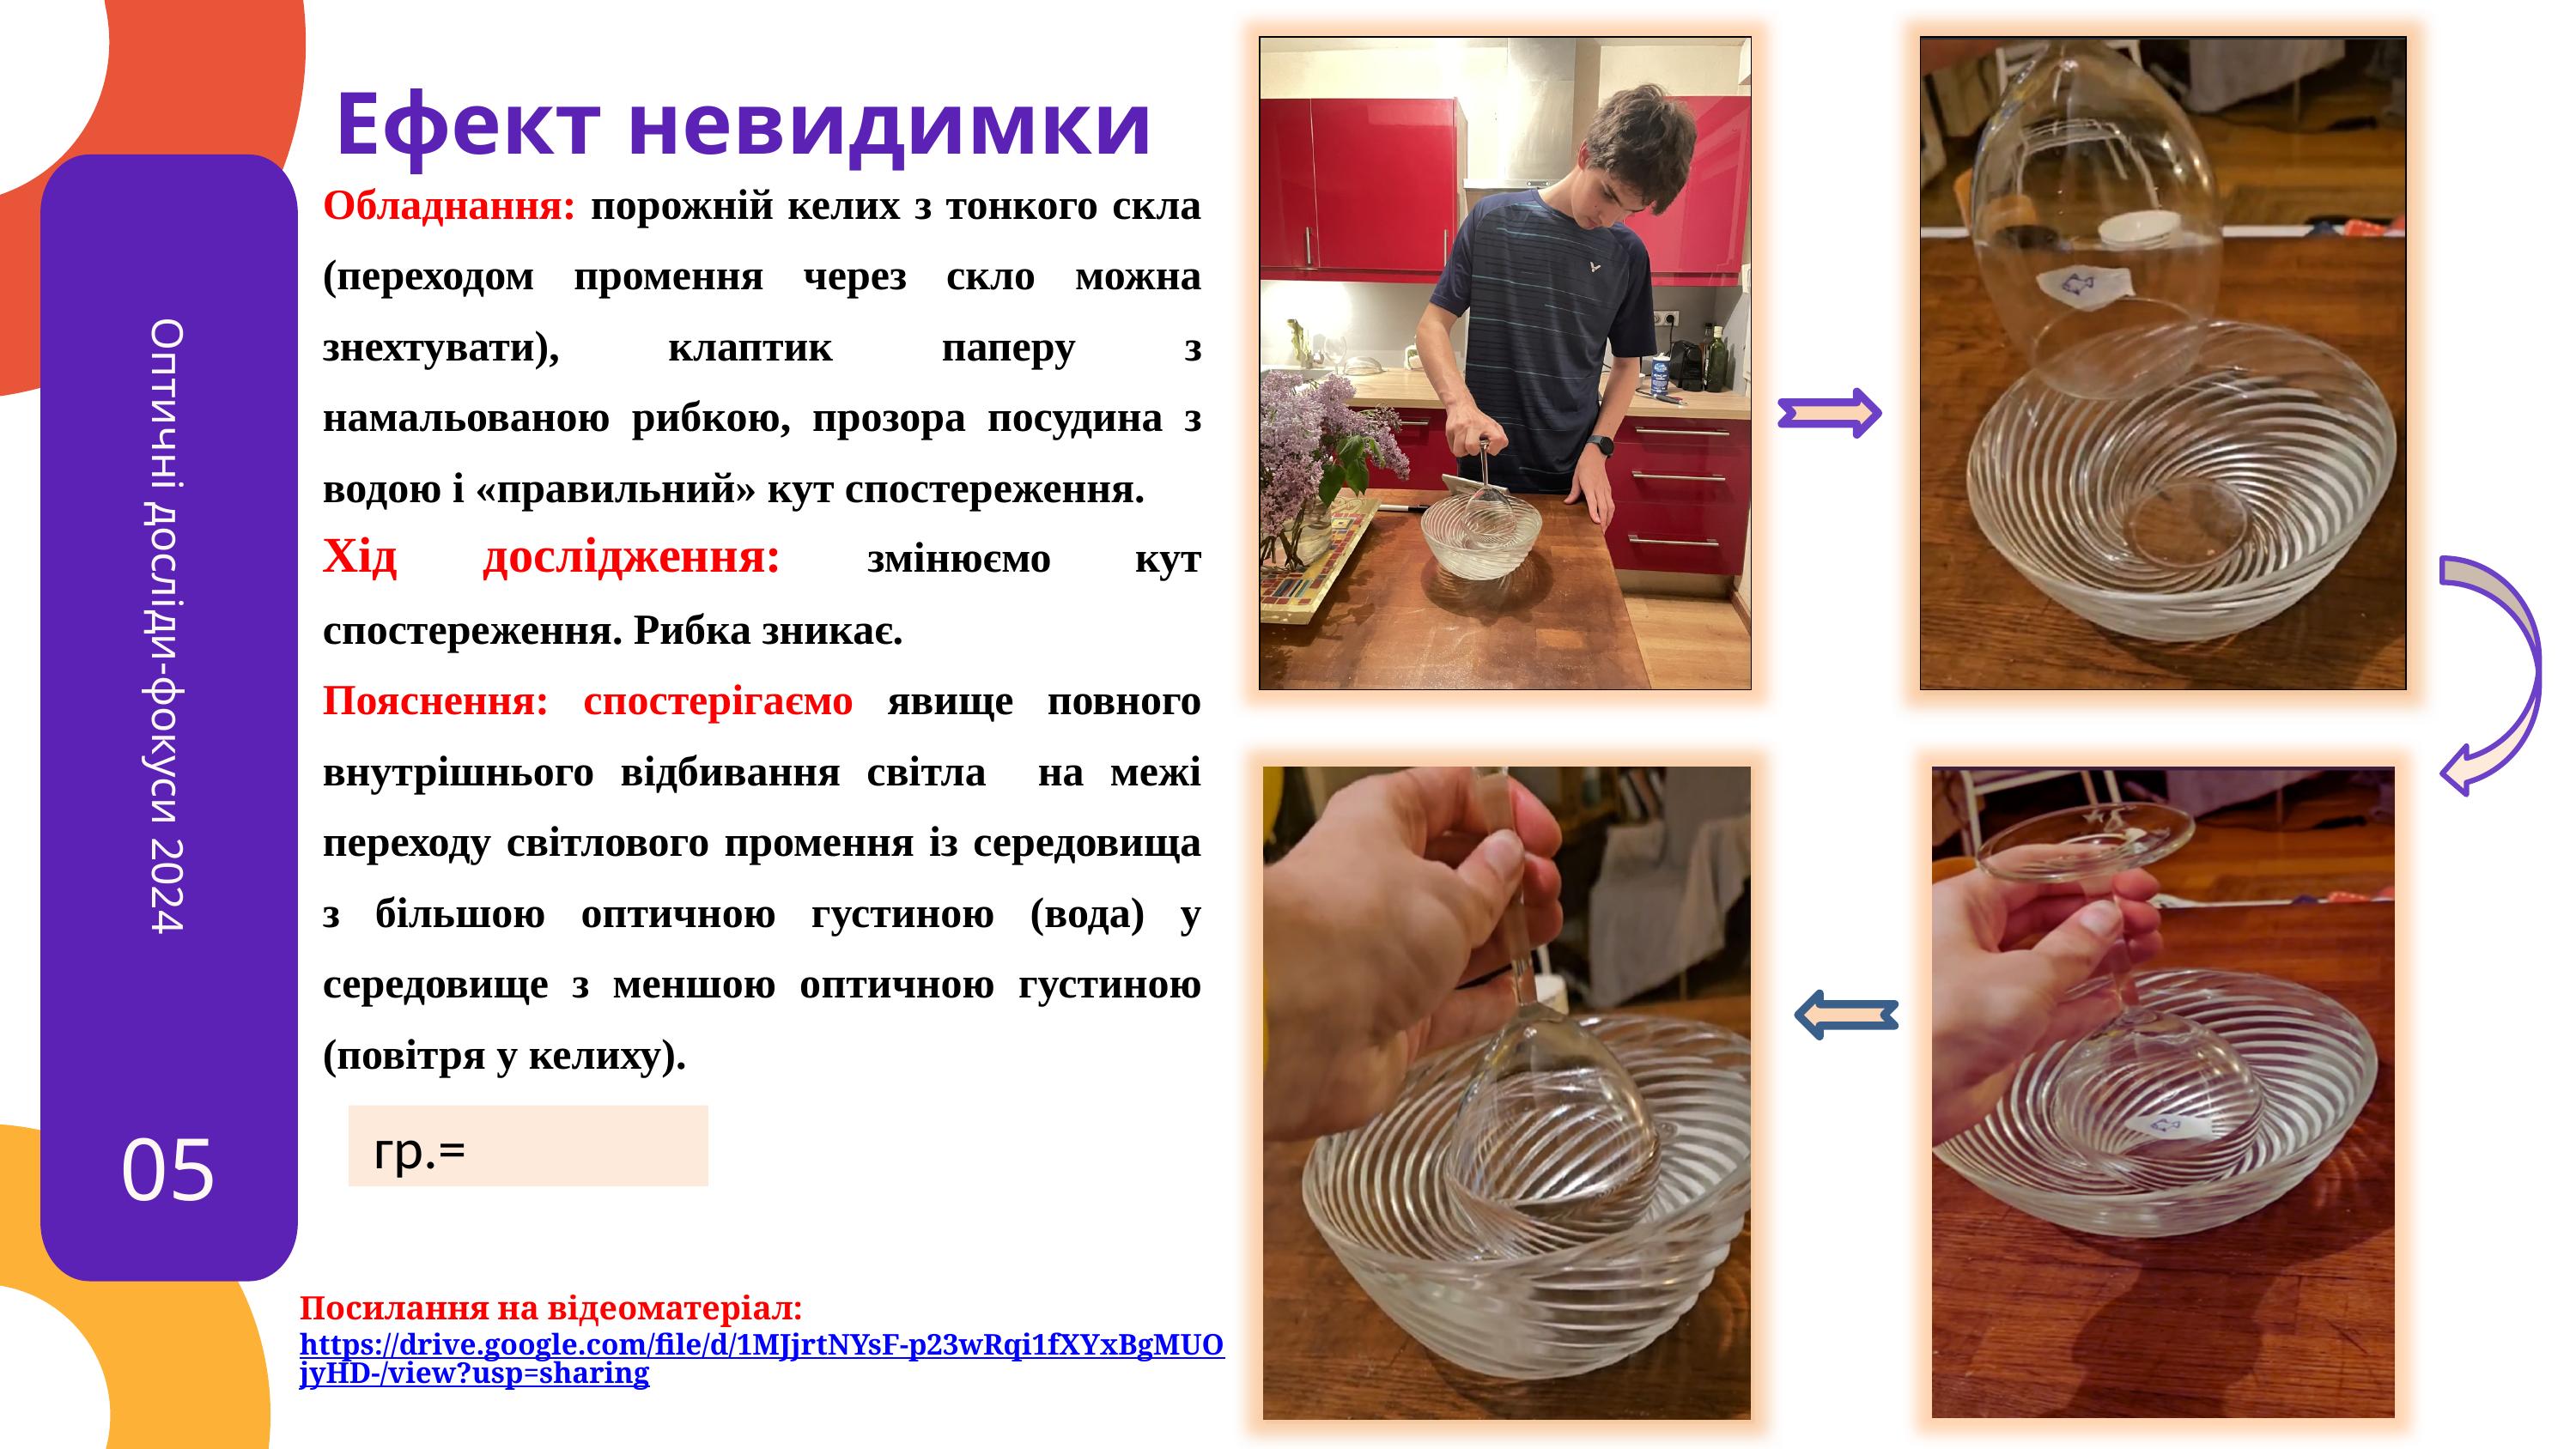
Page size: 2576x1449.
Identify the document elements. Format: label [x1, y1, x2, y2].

text_box [0, 0, 2540, 1449]
